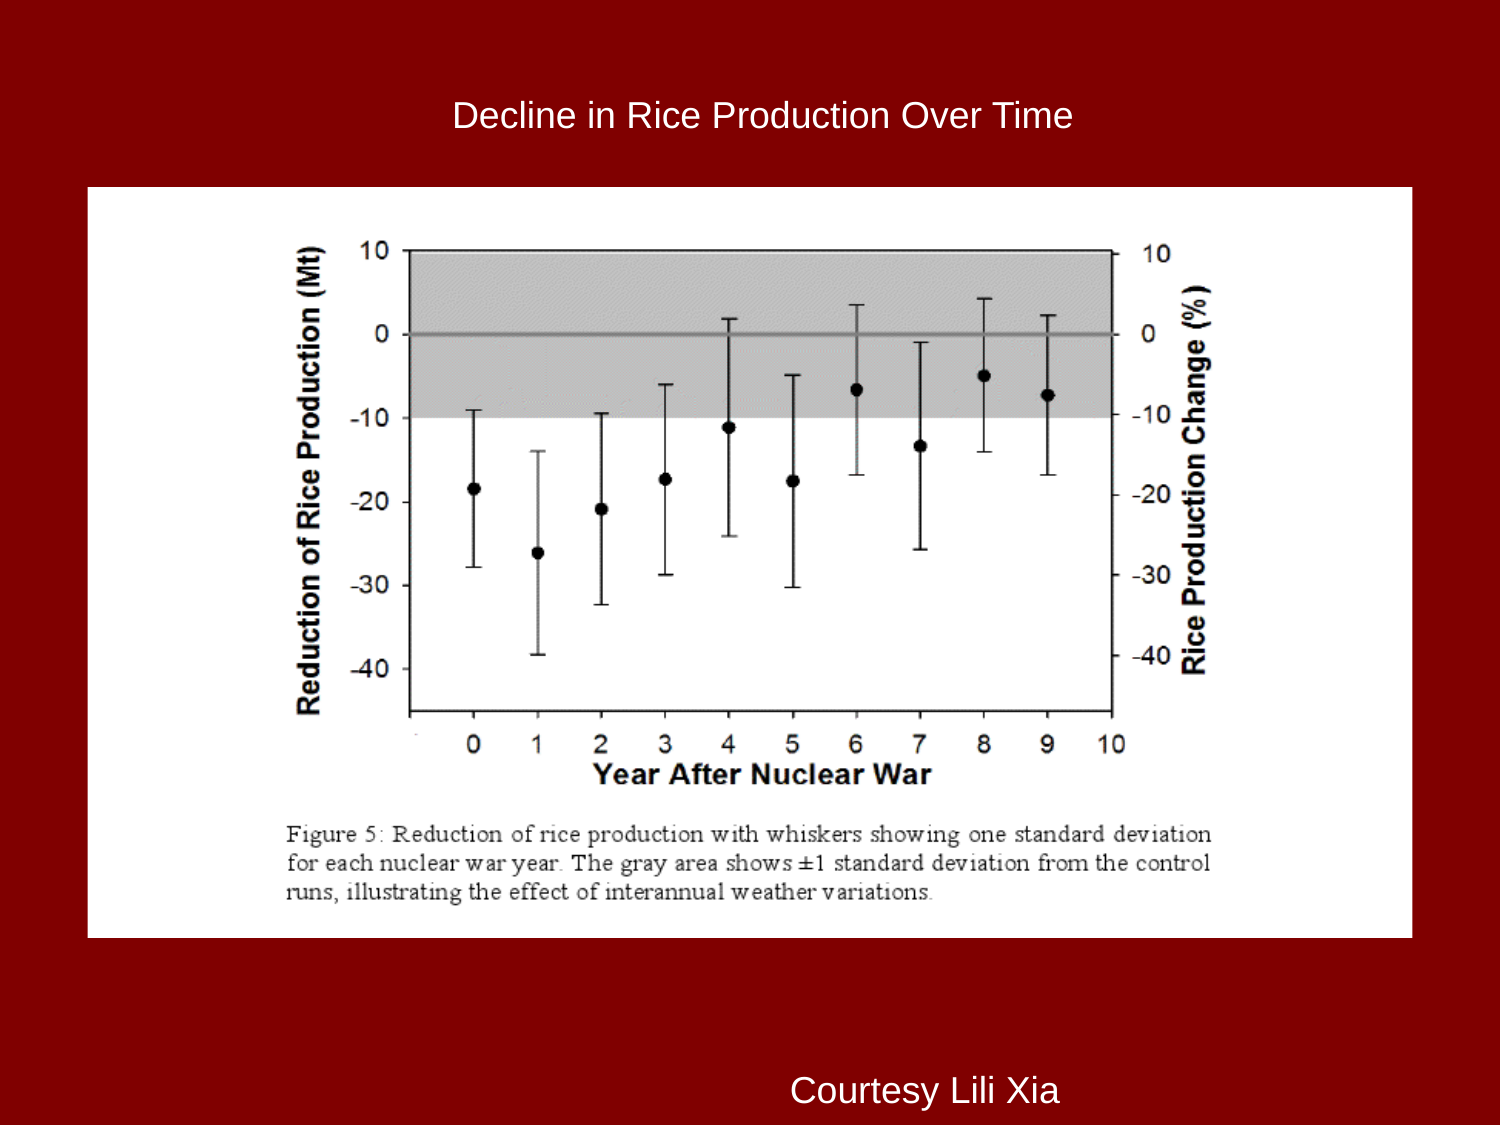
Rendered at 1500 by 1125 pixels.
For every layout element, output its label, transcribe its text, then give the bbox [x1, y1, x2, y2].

text_box Decline in Rice Production Over Time [437, 87, 1285, 144]
text_box Courtesy Lili Xia [774, 1062, 1413, 1119]
picture [87, 187, 1413, 938]
